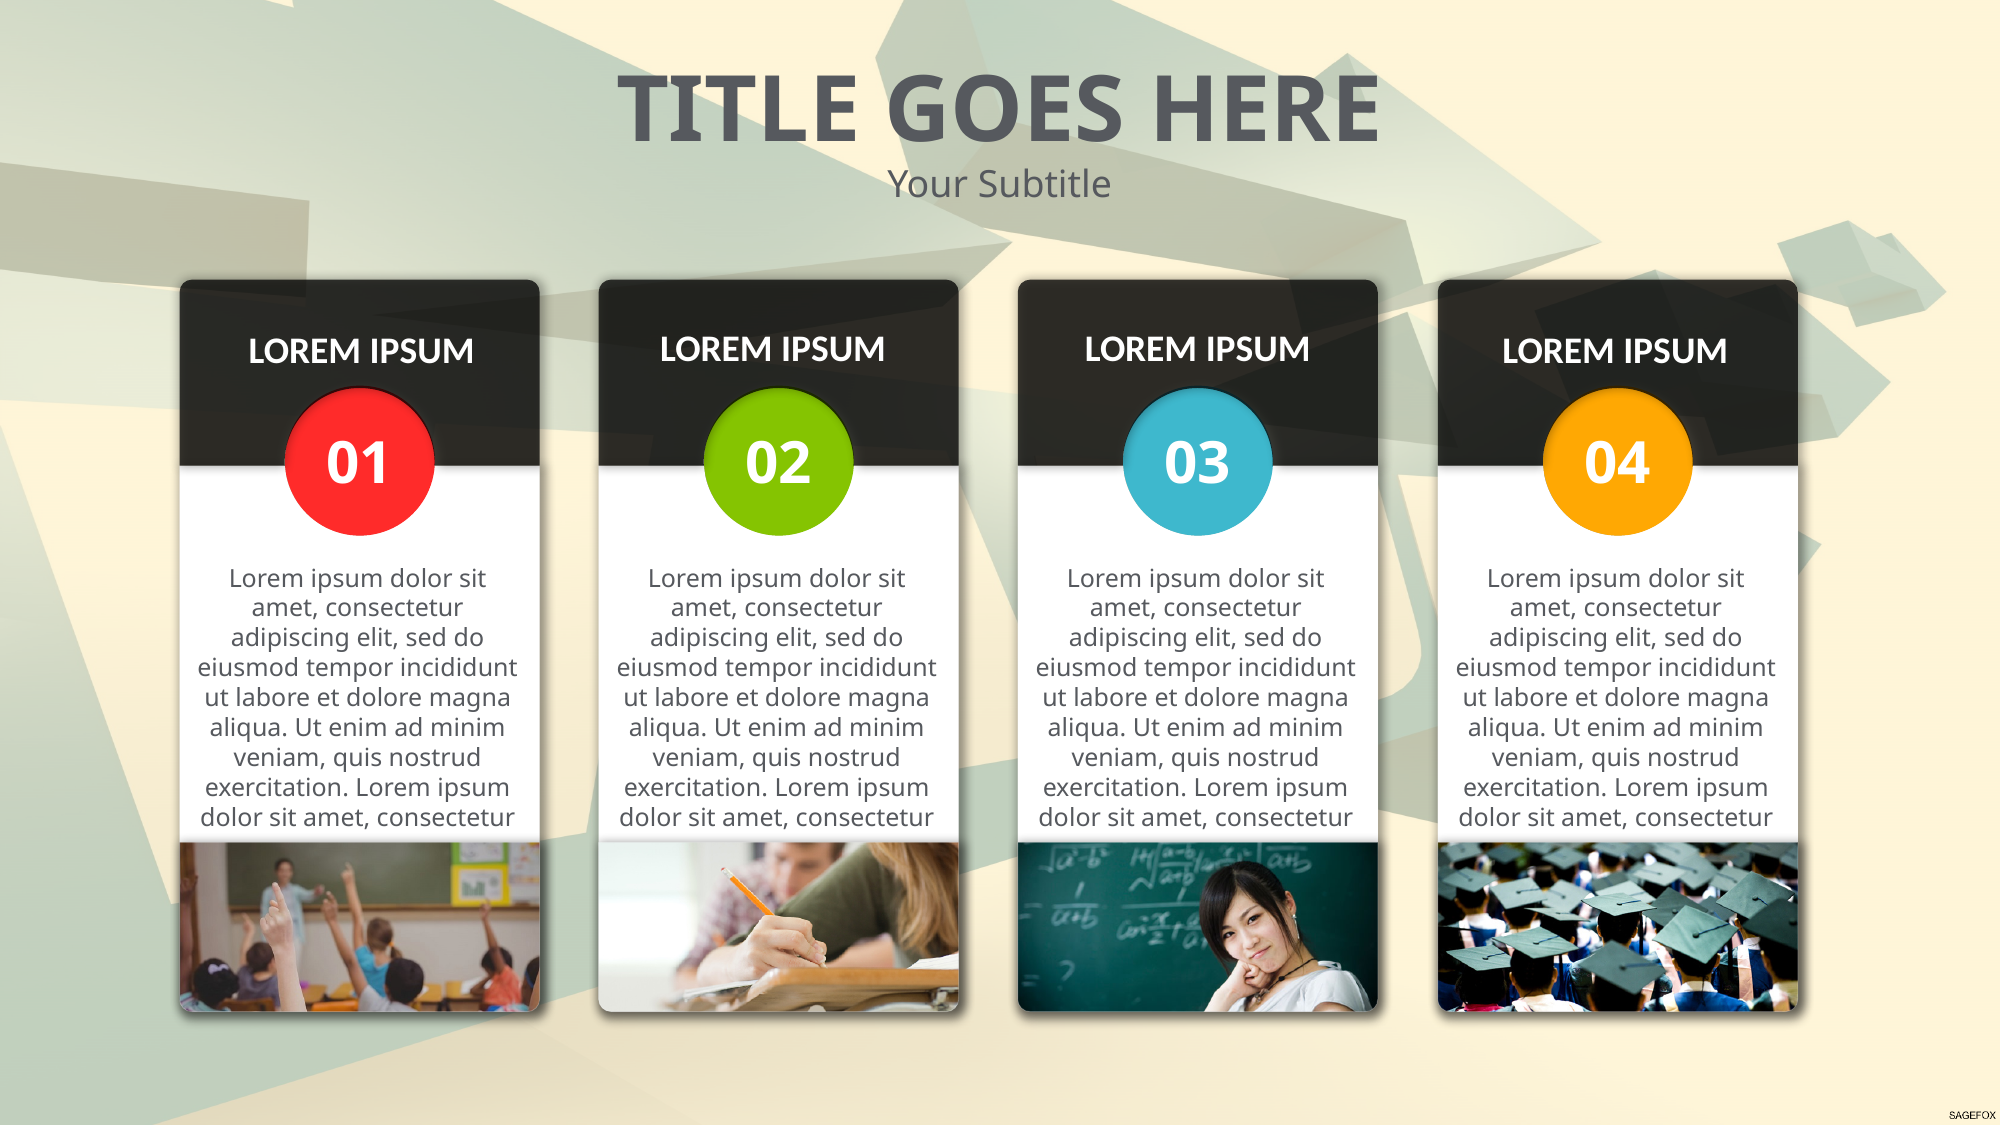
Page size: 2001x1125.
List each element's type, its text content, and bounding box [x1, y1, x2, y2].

text_box Lorem ipsum dolor sit amet, consectetur adipiscing elit, sed do eiusmod tempor incididunt ut labore et dolore magna aliqua. Ut enim ad minim veniam, quis nostrud exercitation. Lorem ipsum dolor sit amet, consectetur [1436, 554, 1796, 839]
text_box [597, 470, 960, 834]
text_box [1436, 470, 1799, 834]
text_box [179, 279, 542, 466]
text_box [1436, 841, 1799, 1013]
text_box Lorem ipsum dolor sit amet, consectetur adipiscing elit, sed do eiusmod tempor incididunt ut labore et dolore magna aliqua. Ut enim ad minim veniam, quis nostrud exercitation. Lorem ipsum dolor sit amet, consectetur [597, 554, 957, 839]
text_box [1016, 469, 1379, 834]
text_box [597, 841, 960, 1013]
text_box Lorem ipsum dolor sit amet, consectetur adipiscing elit, sed do eiusmod tempor incididunt ut labore et dolore magna aliqua. Ut enim ad minim veniam, quis nostrud exercitation. Lorem ipsum dolor sit amet, consectetur [1016, 554, 1376, 839]
text_box 04 [1543, 466, 1694, 537]
text_box 01 [285, 466, 436, 537]
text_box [1435, 279, 1798, 466]
picture [1925, 0, 2001, 1125]
text_box TITLE GOES HERE Your Subtitle [548, 42, 1452, 212]
text_box 02 [704, 466, 855, 537]
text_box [1017, 279, 1378, 466]
text_box Lorem ipsum dolor sit amet, consectetur adipiscing elit, sed do eiusmod tempor incididunt ut labore et dolore magna aliqua. Ut enim ad minim veniam, quis nostrud exercitation. Lorem ipsum dolor sit amet, consectetur [178, 554, 538, 839]
text_box [178, 841, 541, 1013]
text_box [178, 470, 541, 834]
text_box 03 [1123, 466, 1274, 537]
text_box [1016, 841, 1379, 1013]
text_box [593, 279, 959, 466]
